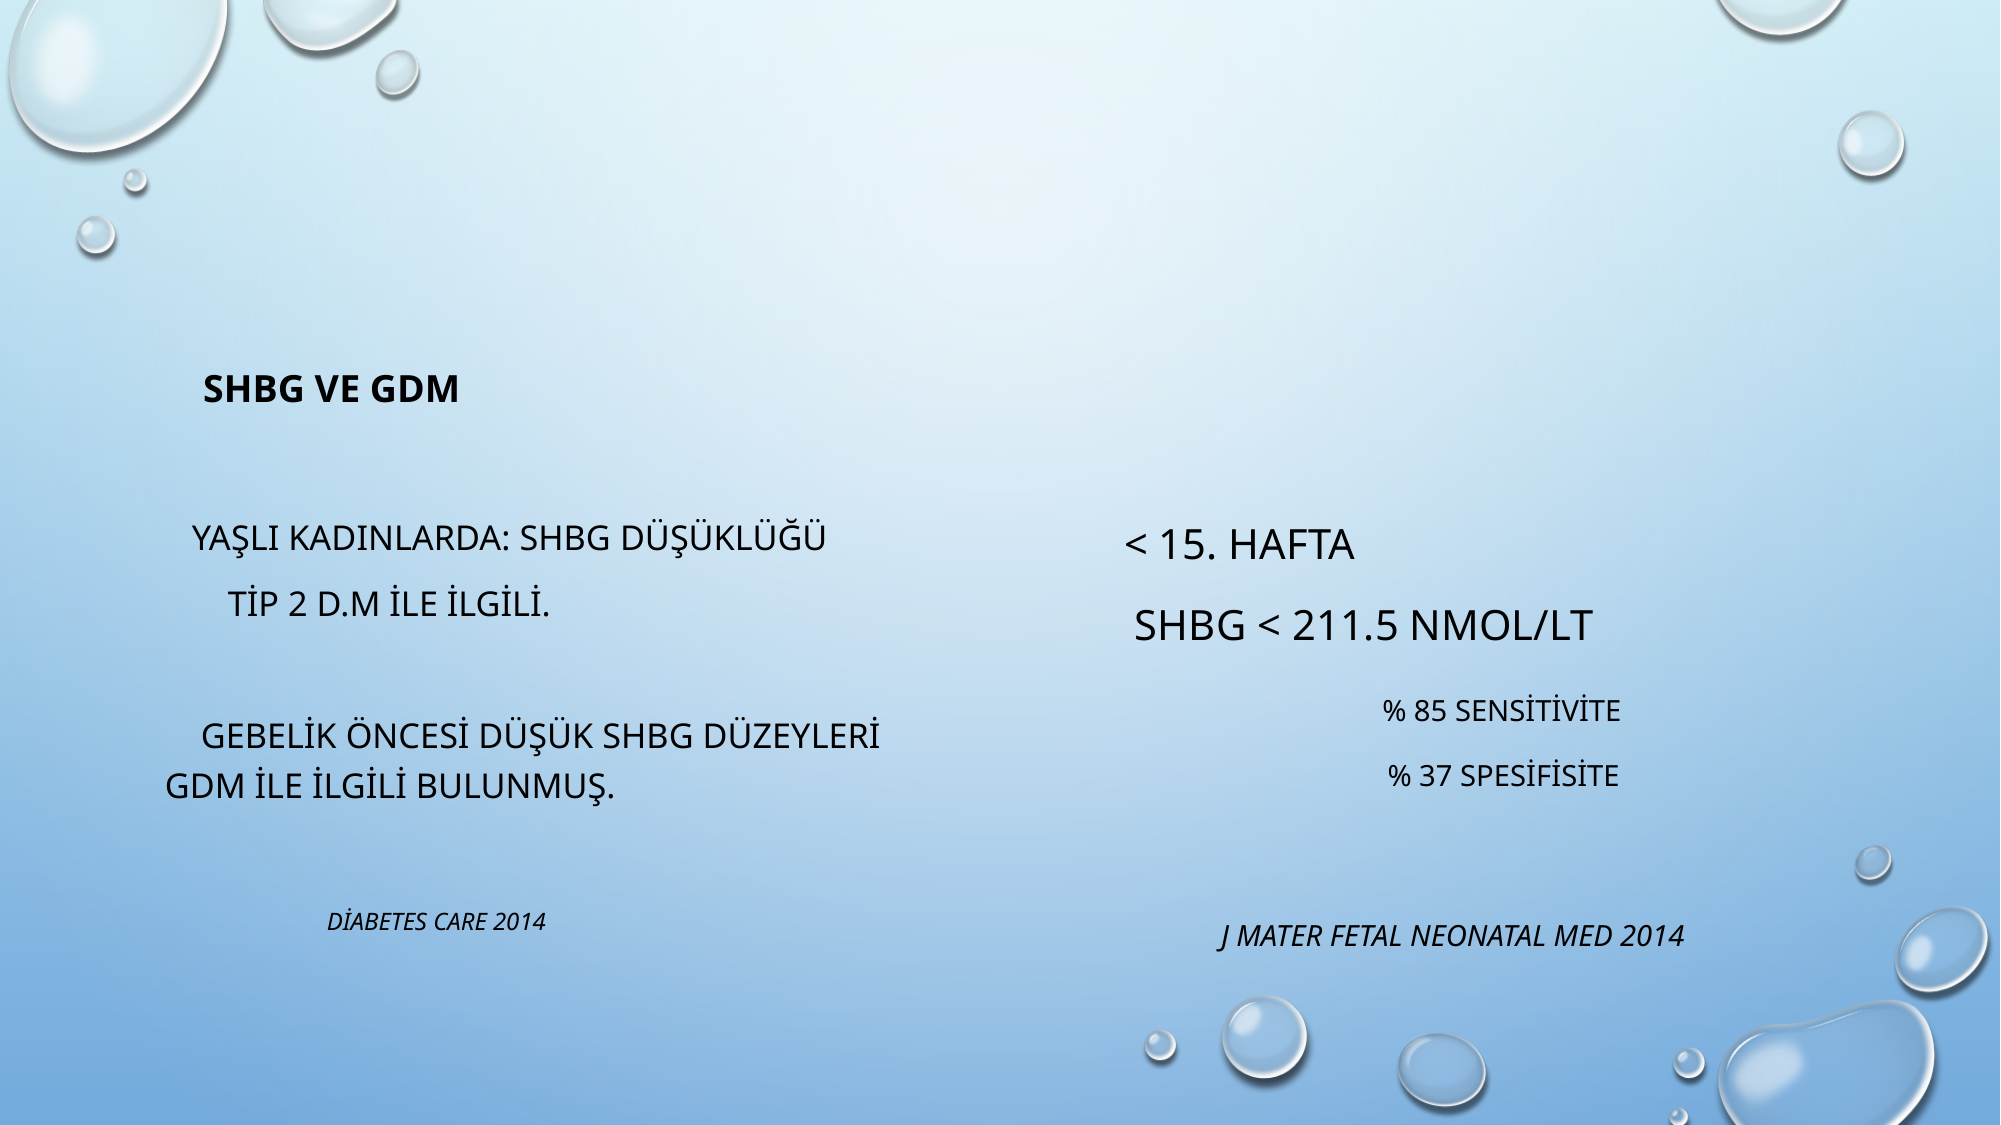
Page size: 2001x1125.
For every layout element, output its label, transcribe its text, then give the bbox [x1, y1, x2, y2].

picture [0, 0, 2000, 1125]
list Yaşlı kadınlarda: SHBG düşüklüğü TİP 2 D.M İLE İLGİLİ. Gebelik öncesi düşük SHBG düzeyleri GDM ile ilgili bulunmuş. Diabetes Care 2014 [149, 500, 988, 950]
list SHBG ve GDM [188, 319, 988, 419]
list < 15. hafta SHBG < 211.5 nmol/lt % 85 sensitivite % 37 spesifisite J Mater Fetal Neonatal Med 2014 [1012, 500, 1850, 1002]
